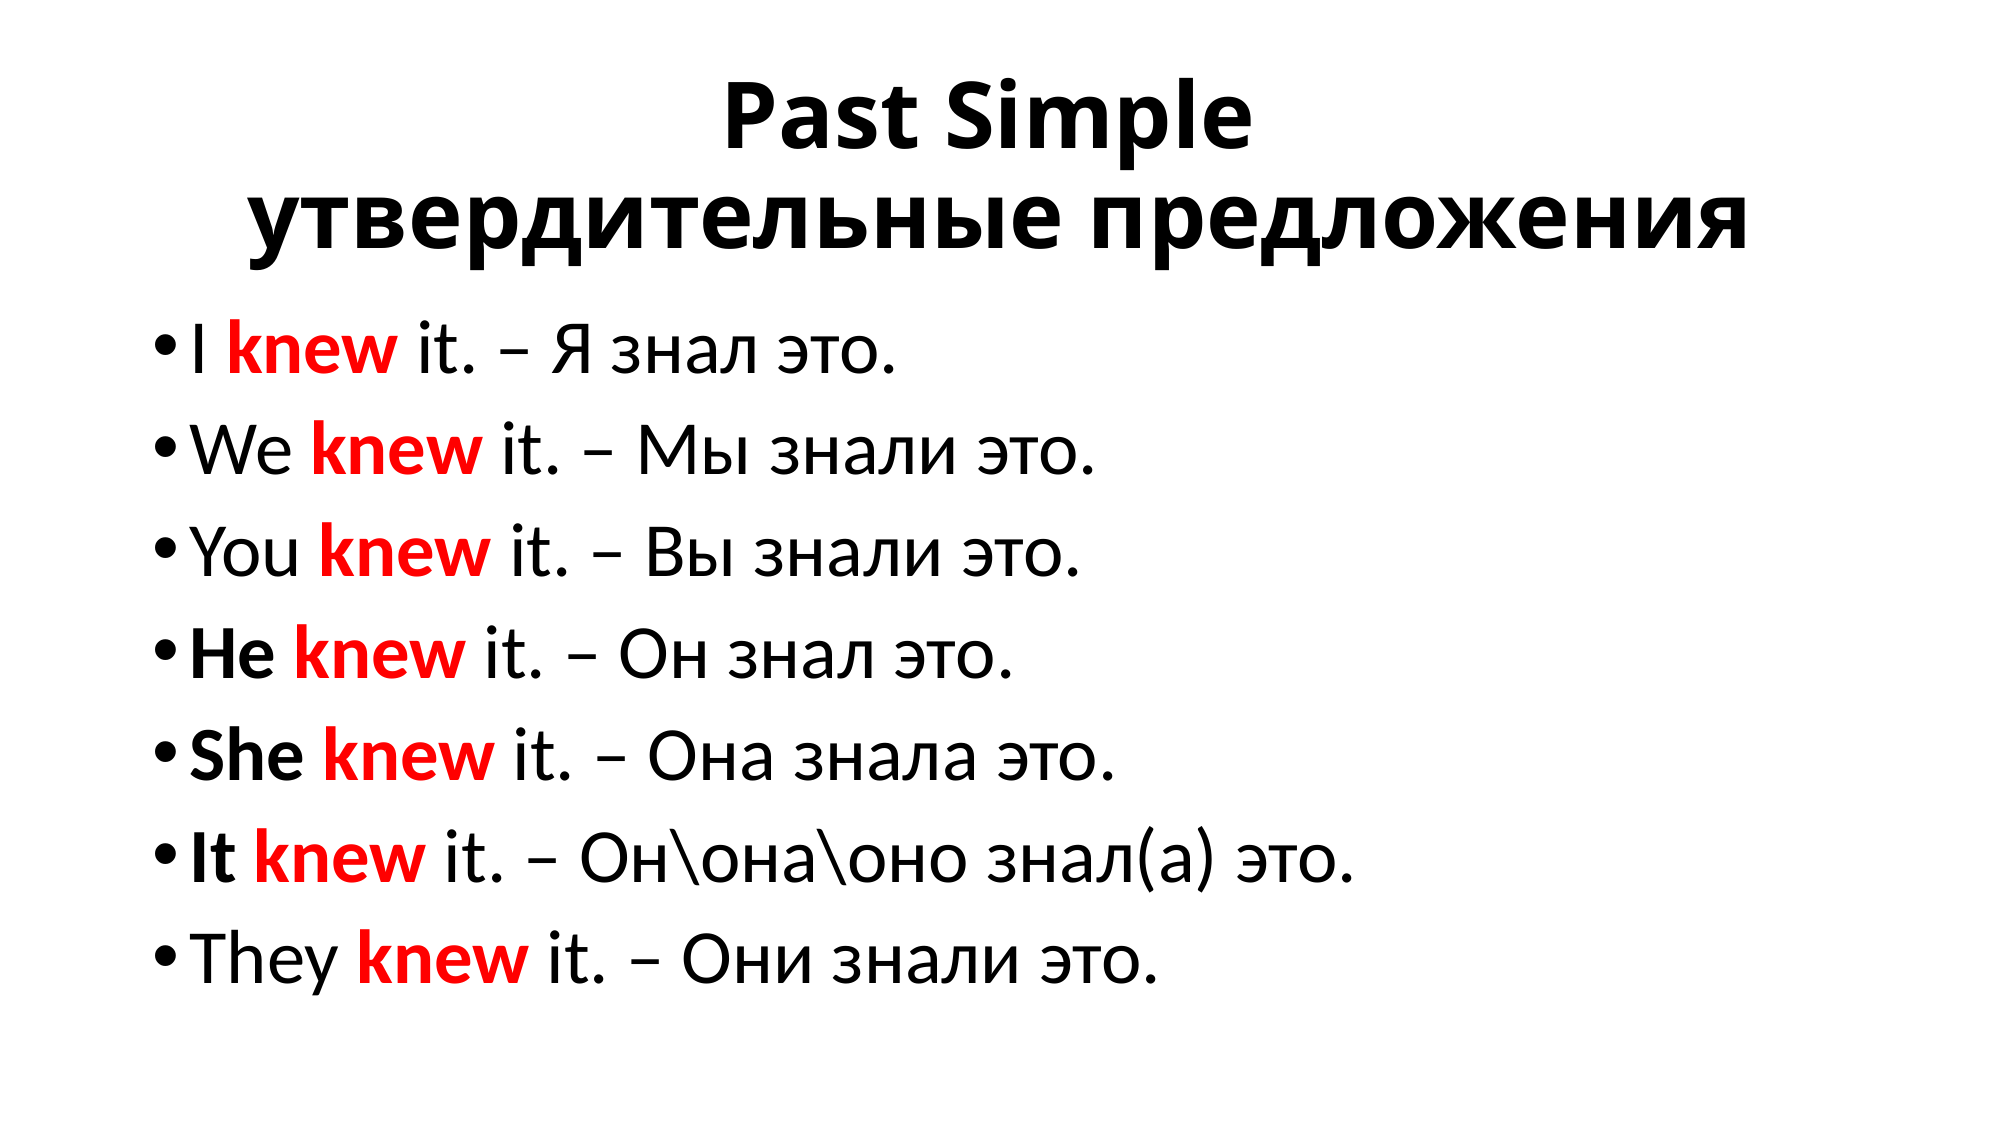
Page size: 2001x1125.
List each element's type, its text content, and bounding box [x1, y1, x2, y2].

title Past Simple утвердительные предложения [137, 59, 1863, 278]
list I knew it. – Я знал это. We knew it. – Мы знали это. You knew it. – Вы знали это. He knew it. – Он знал это. She knew it. – Она знала это. It knew it. – Он\она\оно знал(а) это. They knew it. – Они знали это. [137, 299, 1863, 1014]
